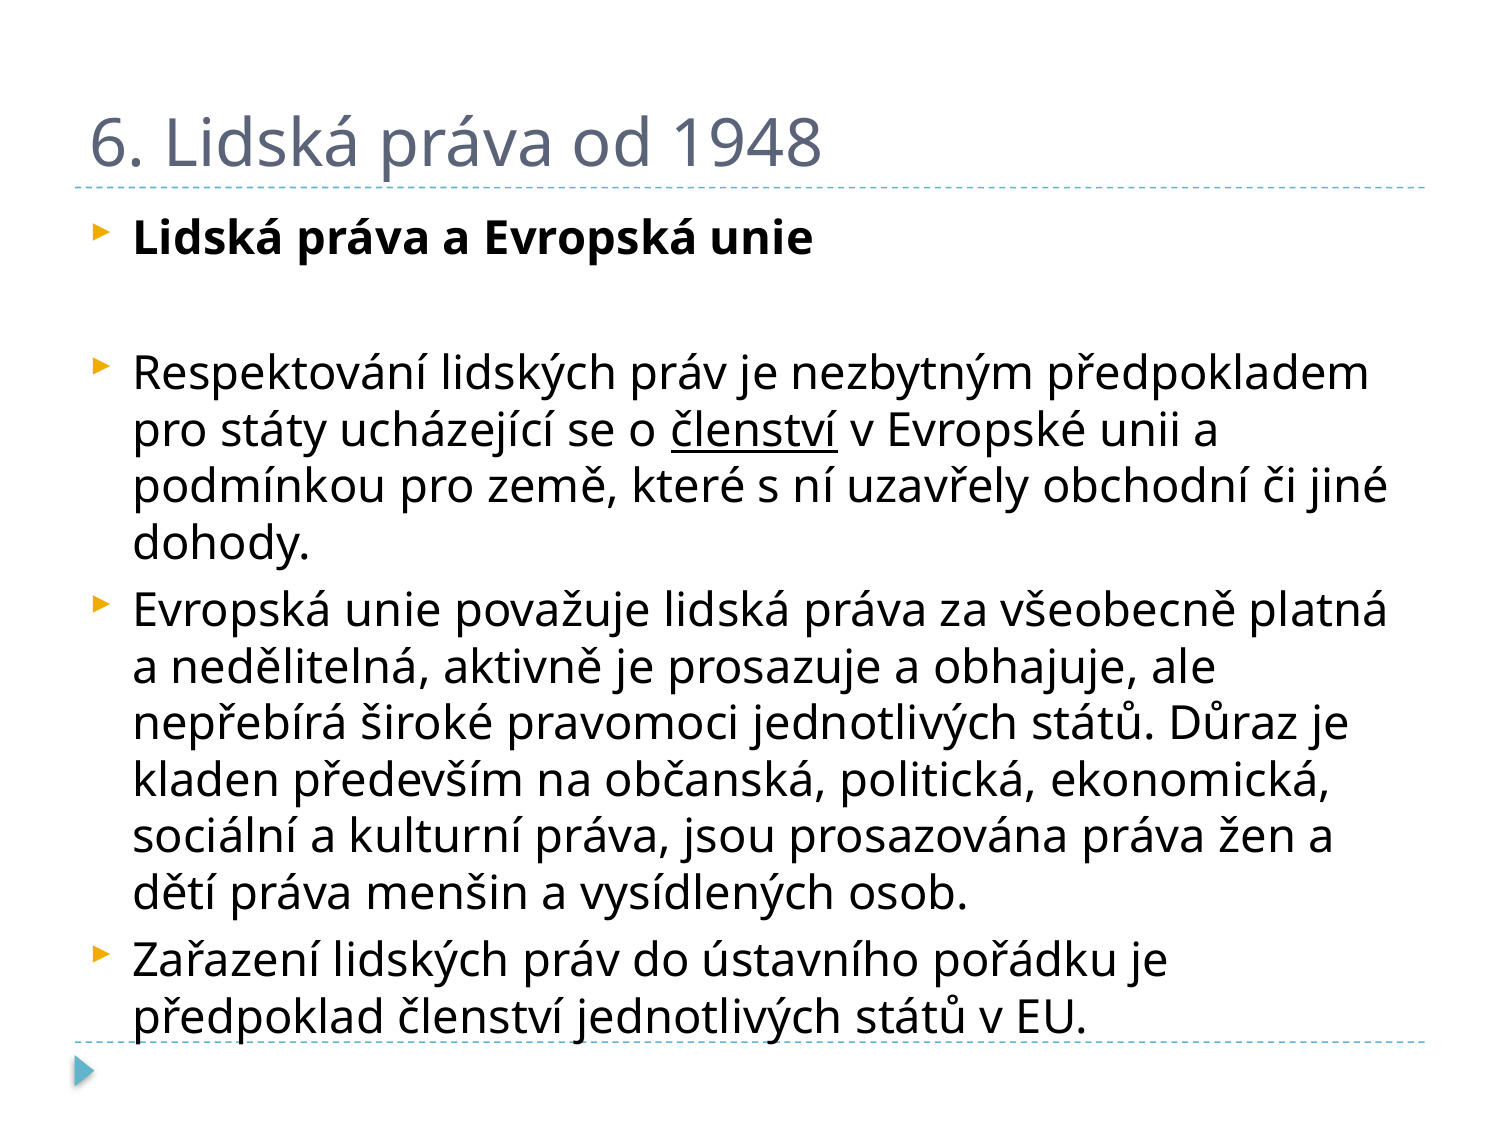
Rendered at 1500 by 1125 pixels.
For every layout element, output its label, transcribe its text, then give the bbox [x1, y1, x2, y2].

title 6. Lidská práva od 1948 [75, 24, 1425, 188]
list Lidská práva a Evropská unie Respektování lidských práv je nezbytným předpokladem pro státy ucházející se o členství v Evropské unii a podmínkou pro země, které s ní uzavřely obchodní či jiné dohody. Evropská unie považuje lidská práva za všeobecně platná a nedělitelná, aktivně je prosazuje a obhajuje, ale nepřebírá široké pravomoci jednotlivých států. Důraz je kladen především na občanská, politická, ekonomická, sociální a kulturní práva, jsou prosazována práva žen a dětí práva menšin a vysídlených osob. Zařazení lidských práv do ústavního pořádku je předpoklad členství jednotlivých států v EU. [75, 200, 1425, 1059]
